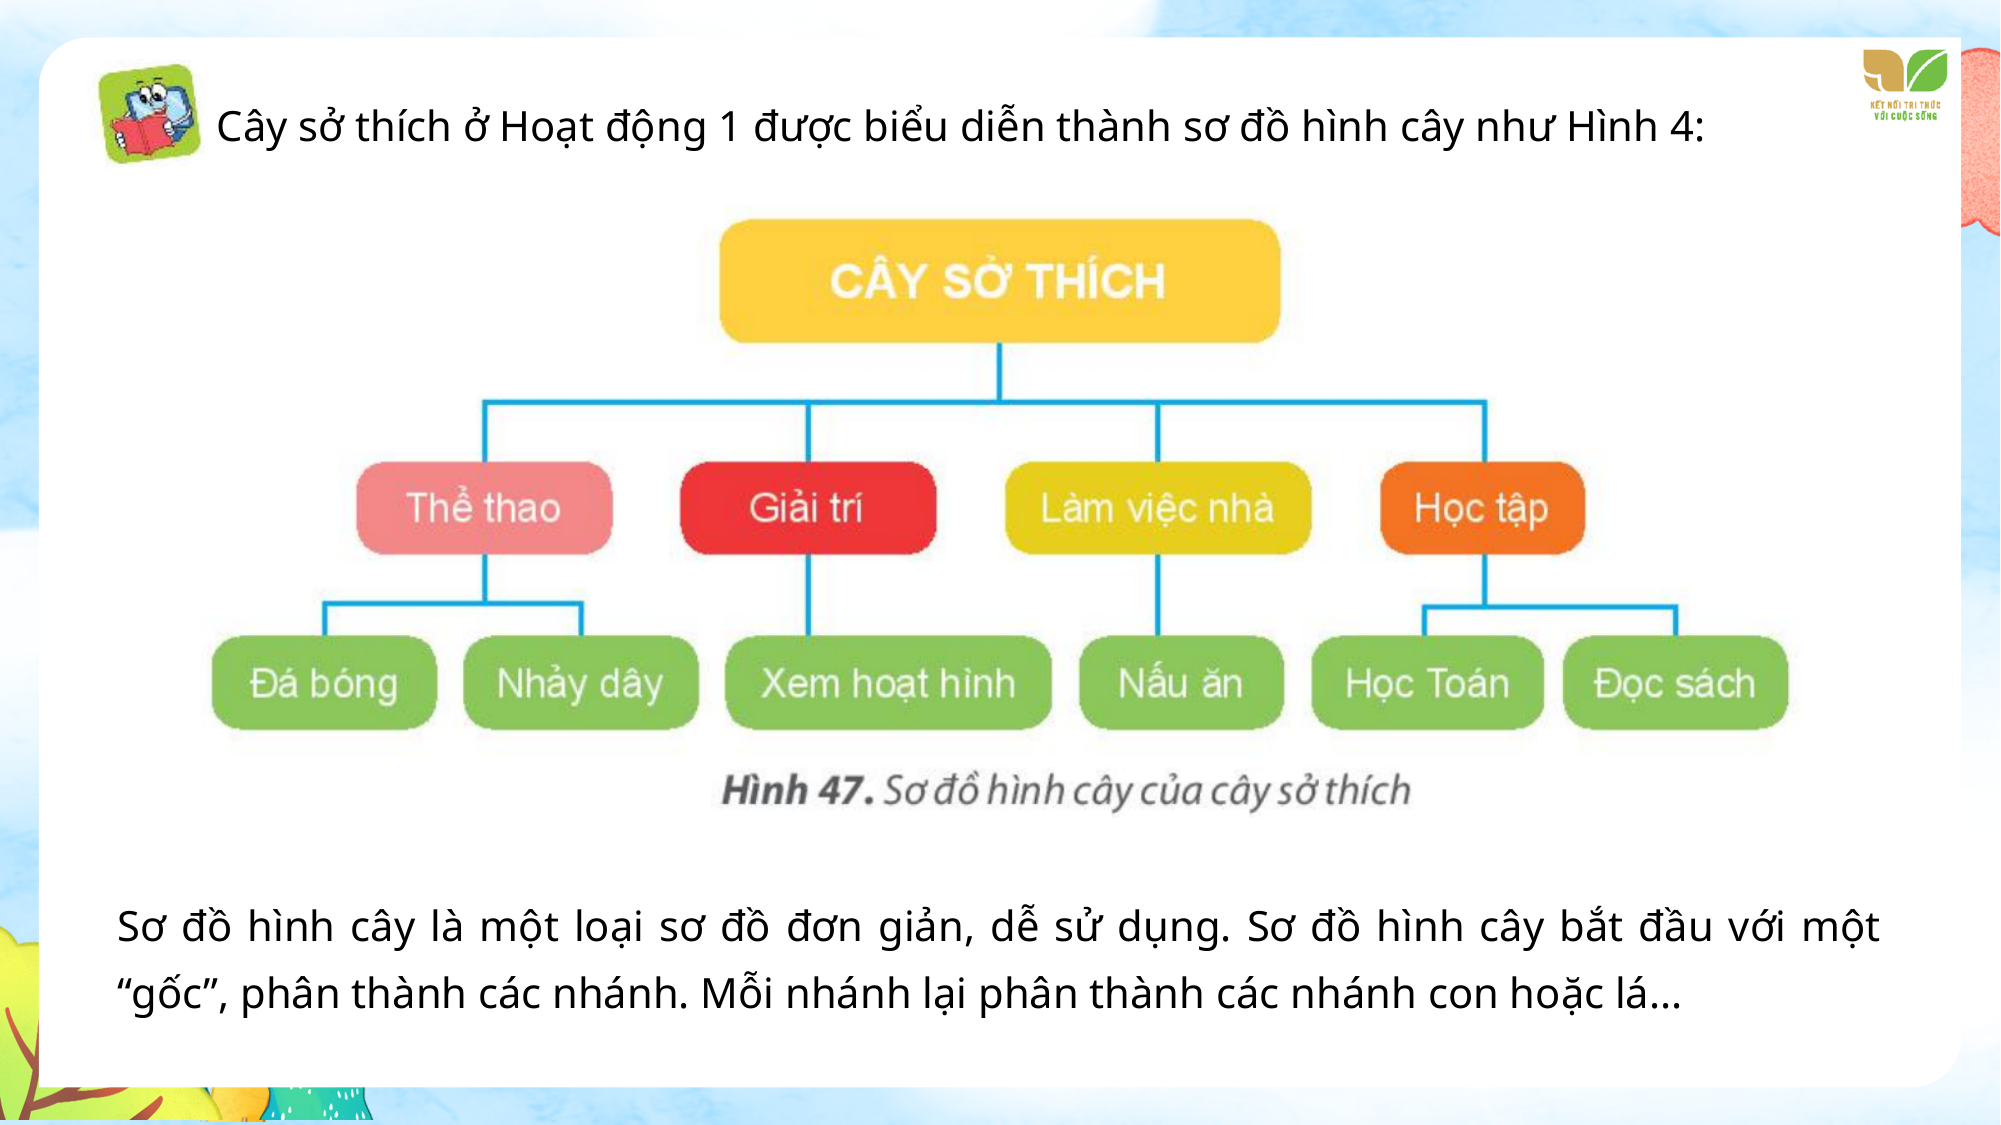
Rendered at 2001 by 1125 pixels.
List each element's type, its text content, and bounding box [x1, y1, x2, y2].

text_box Sơ đồ hình cây là một loại sơ đồ đơn giản, dễ sử dụng. Sơ đồ hình cây bắt đầu với một “gốc”, phân thành các nhánh. Mỗi nhánh lại phân thành các nhánh con hoặc lá... [102, 874, 1897, 1025]
picture [0, 0, 2001, 1125]
text_box Cây sở thích ở Hoạt động 1 được biểu diễn thành sơ đồ hình cây như Hình 4: [209, 74, 1894, 157]
